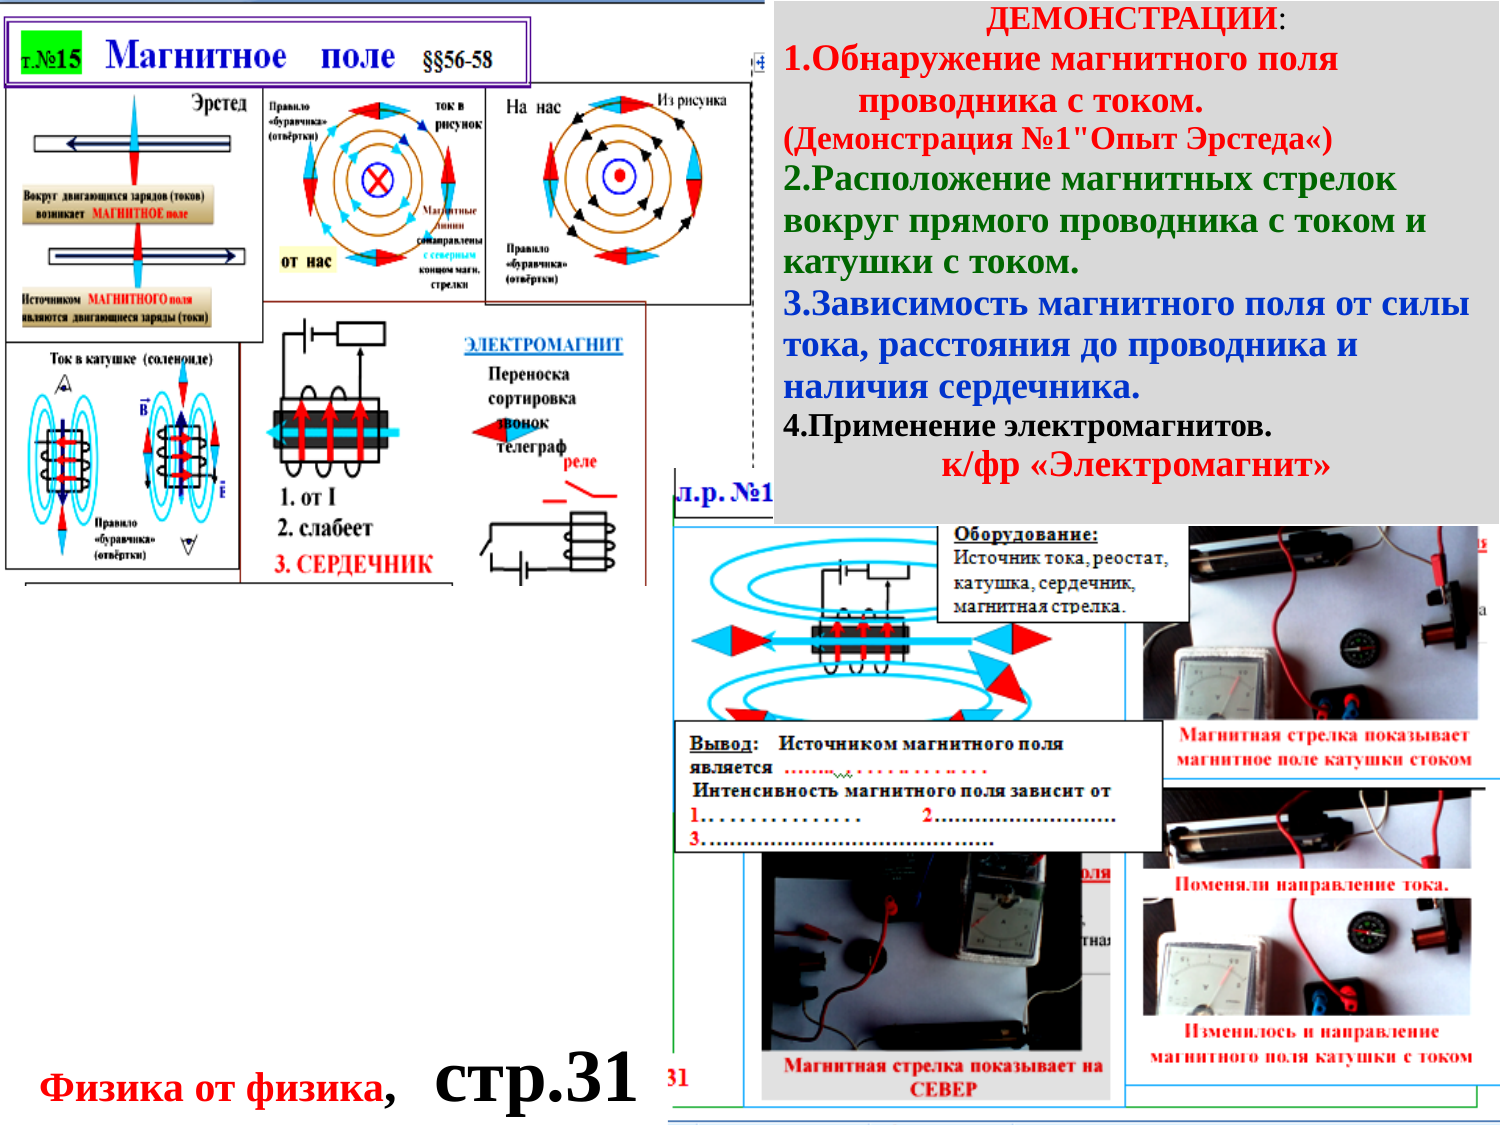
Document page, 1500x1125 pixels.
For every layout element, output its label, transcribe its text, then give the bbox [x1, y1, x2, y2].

table_header ДЕМОНСТРАЦИИ: 1.Обнаружение магнитного поля проводника с током. (Демонстрация №1"Опыт Эрстеда«) 2.Расположение магнитных стрелок вокруг прямого проводника с током и катушки с током. 3.Зависимость магнитного поля от силы тока, расстояния до проводника и наличия сердечника. 4.Применение электромагнитов. к/фр «Электромагнит» [774, 1, 1499, 468]
text_box Физика от физика, стр.31 [0, 1018, 658, 1124]
picture [0, 0, 1500, 1125]
